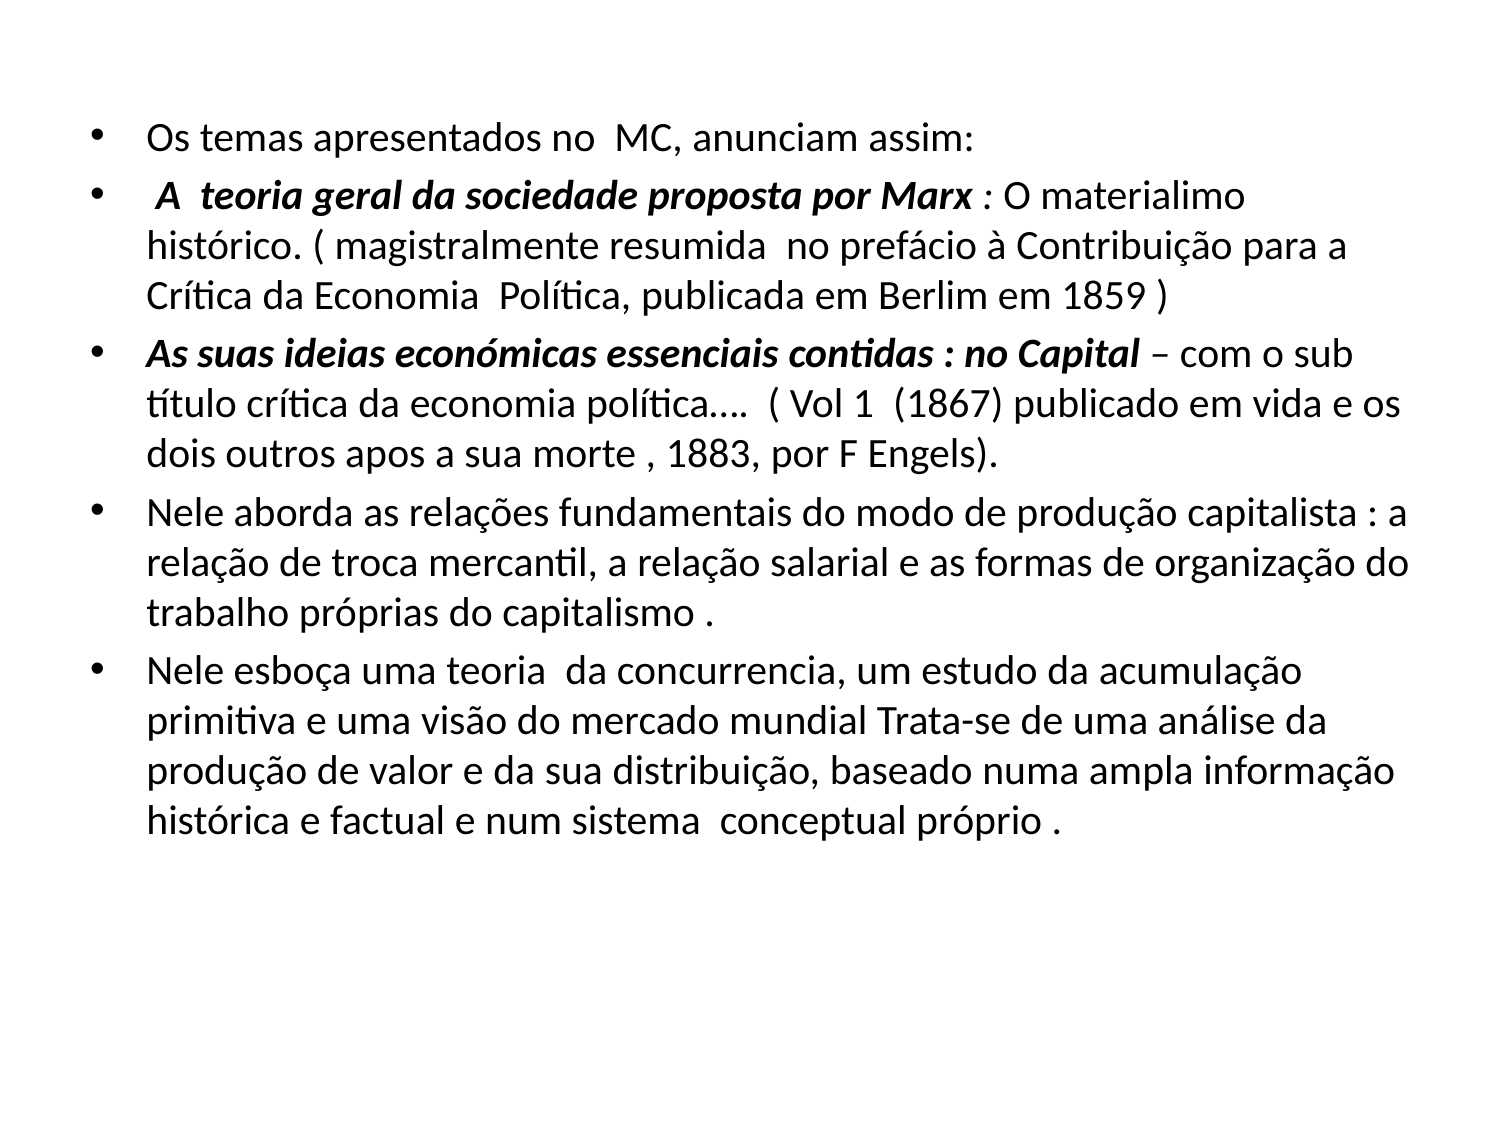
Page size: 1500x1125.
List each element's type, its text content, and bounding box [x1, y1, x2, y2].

list Os temas apresentados no MC, anunciam assim: A teoria geral da sociedade proposta por Marx : O materialimo histórico. ( magistralmente resumida no prefácio à Contribuição para a Crítica da Economia Política, publicada em Berlim em 1859 ) As suas ideias económicas essenciais contidas : no Capital – com o sub título crítica da economia política…. ( Vol 1 (1867) publicado em vida e os dois outros apos a sua morte , 1883, por F Engels). Nele aborda as relações fundamentais do modo de produção capitalista : a relação de troca mercantil, a relação salarial e as formas de organização do trabalho próprias do capitalismo . Nele esboça uma teoria da concurrencia, um estudo da acumulação primitiva e uma visão do mercado mundial Trata-se de uma análise da produção de valor e da sua distribuição, baseado numa ampla informação histórica e factual e num sistema conceptual próprio . [75, 101, 1425, 1005]
